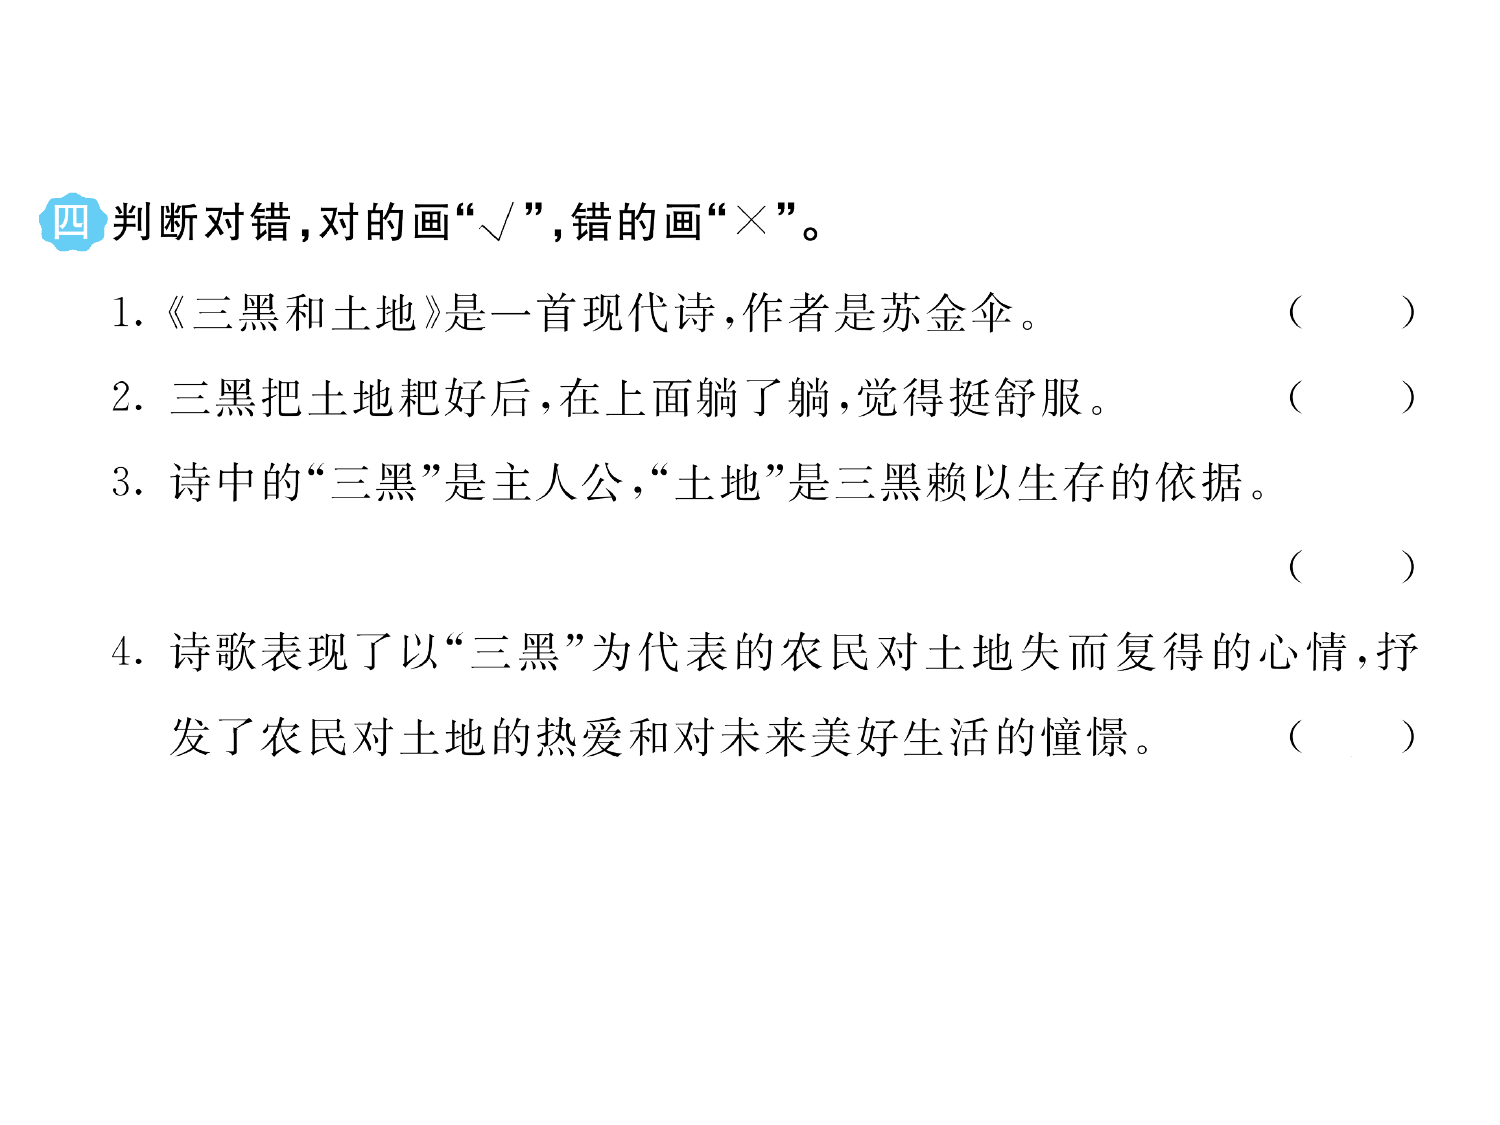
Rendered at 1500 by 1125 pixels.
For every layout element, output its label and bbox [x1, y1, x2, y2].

picture [35, 177, 1453, 778]
